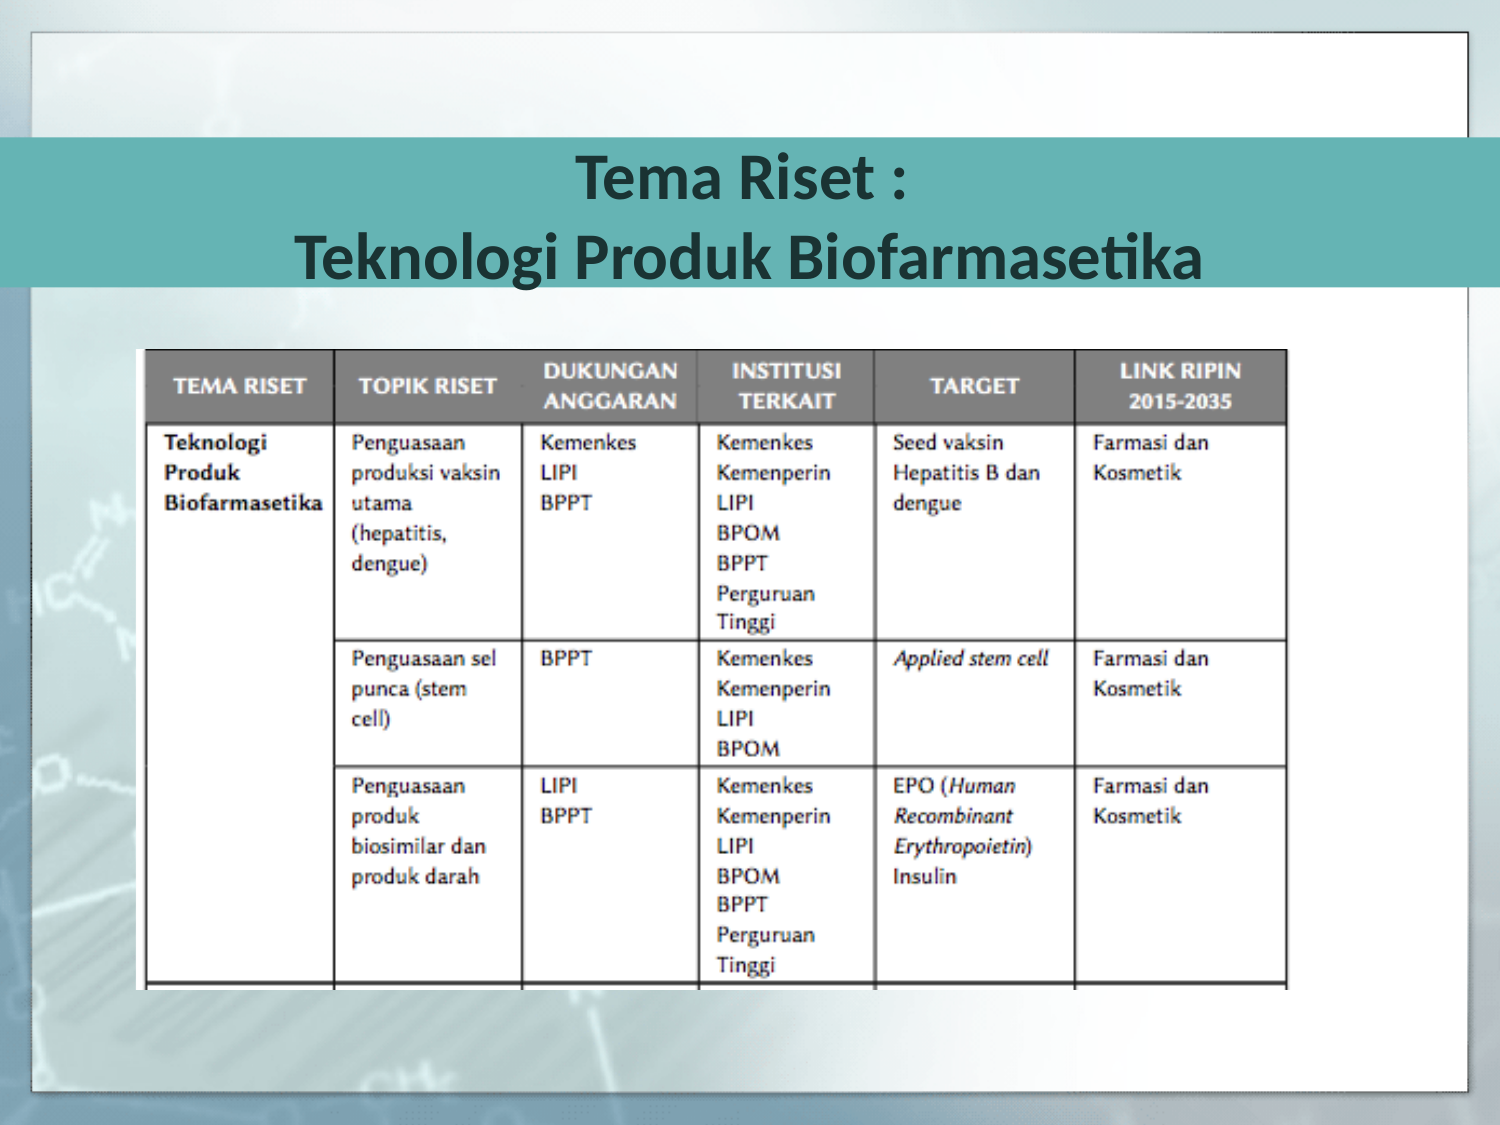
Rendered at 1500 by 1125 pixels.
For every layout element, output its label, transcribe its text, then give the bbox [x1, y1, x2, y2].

picture [0, 288, 1500, 1125]
title Tema Riset : Teknologi Produk Biofarmasetika [0, 137, 1500, 288]
picture [0, 0, 1500, 137]
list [135, 349, 1301, 990]
